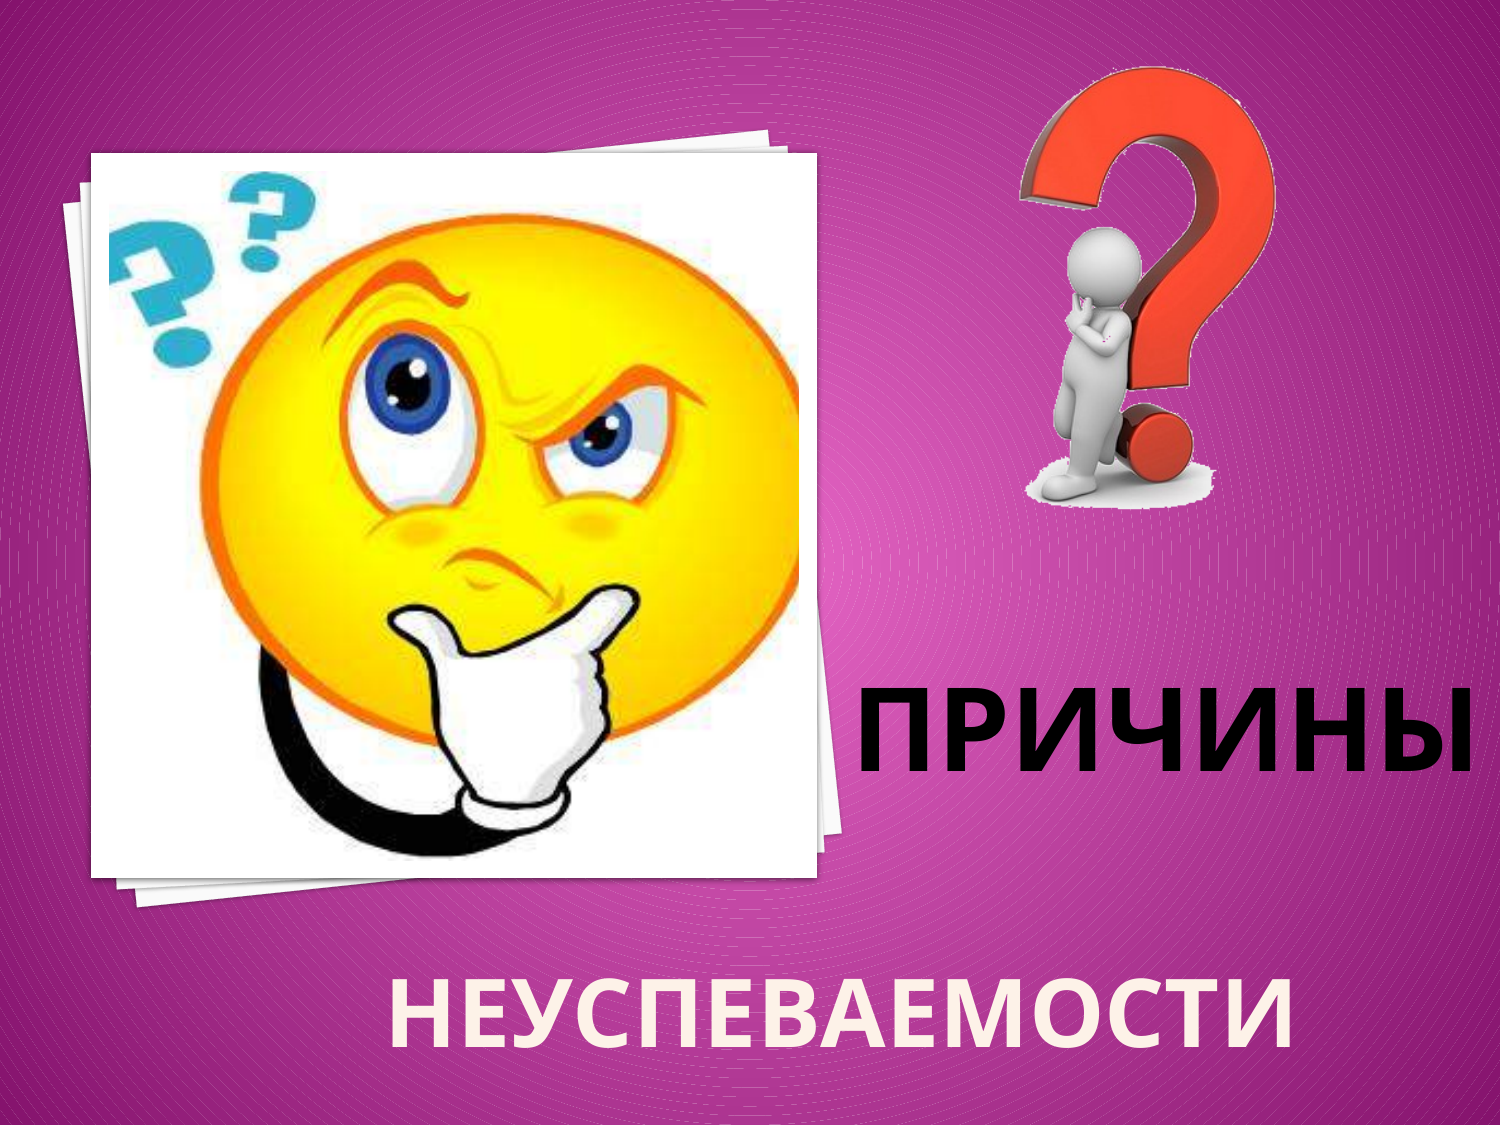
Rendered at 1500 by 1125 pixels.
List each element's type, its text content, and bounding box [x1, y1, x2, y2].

title Причины [832, 621, 1500, 795]
picture [949, 45, 1330, 552]
text_box неуспеваемости [301, 893, 1383, 1067]
picture [108, 170, 800, 862]
